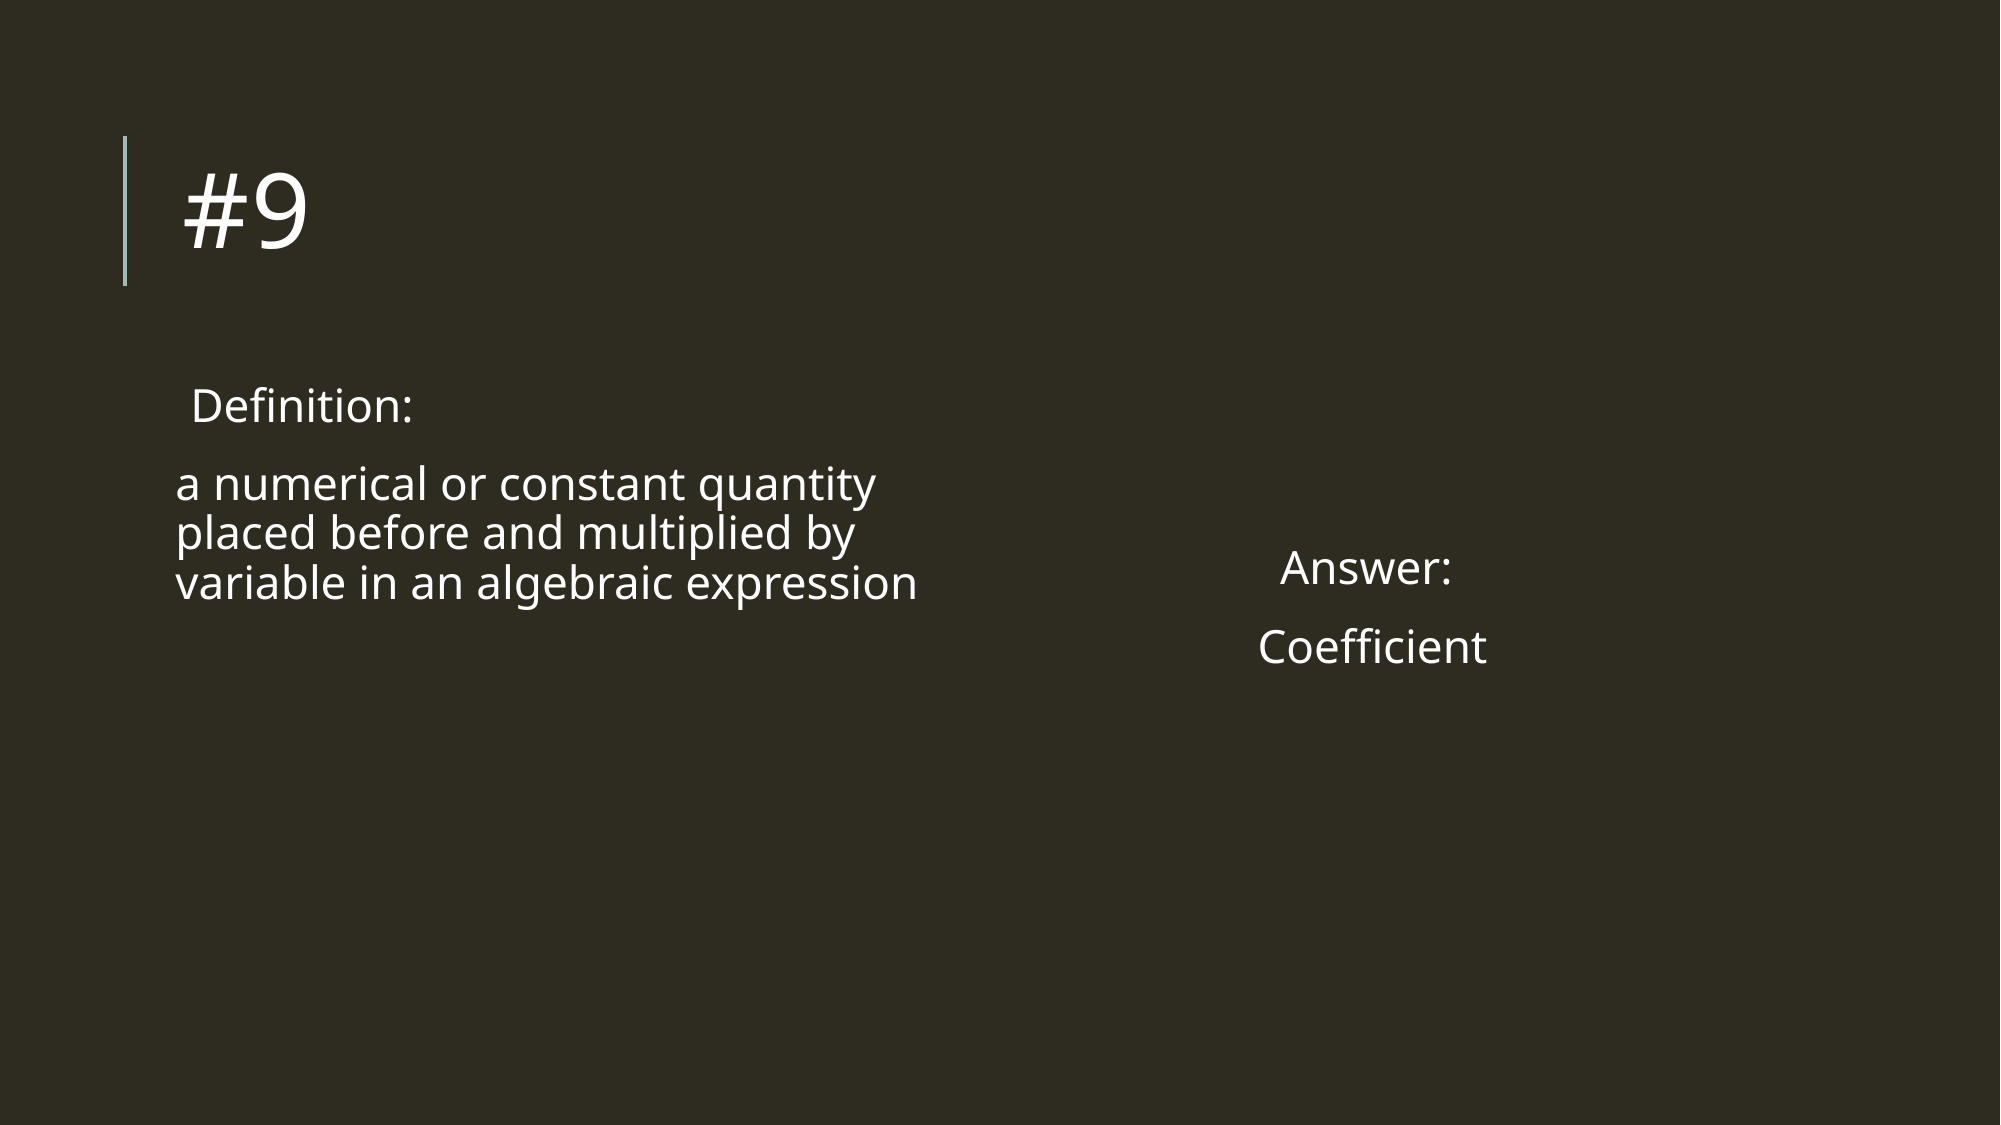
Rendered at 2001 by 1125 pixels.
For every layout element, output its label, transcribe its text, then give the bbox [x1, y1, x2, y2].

list Definition: a numerical or constant quantity placed before and multiplied by variable in an algebraic expression [168, 375, 948, 1035]
title #9 [168, 96, 1763, 342]
list Answer: Coefficient [982, 375, 1763, 1035]
